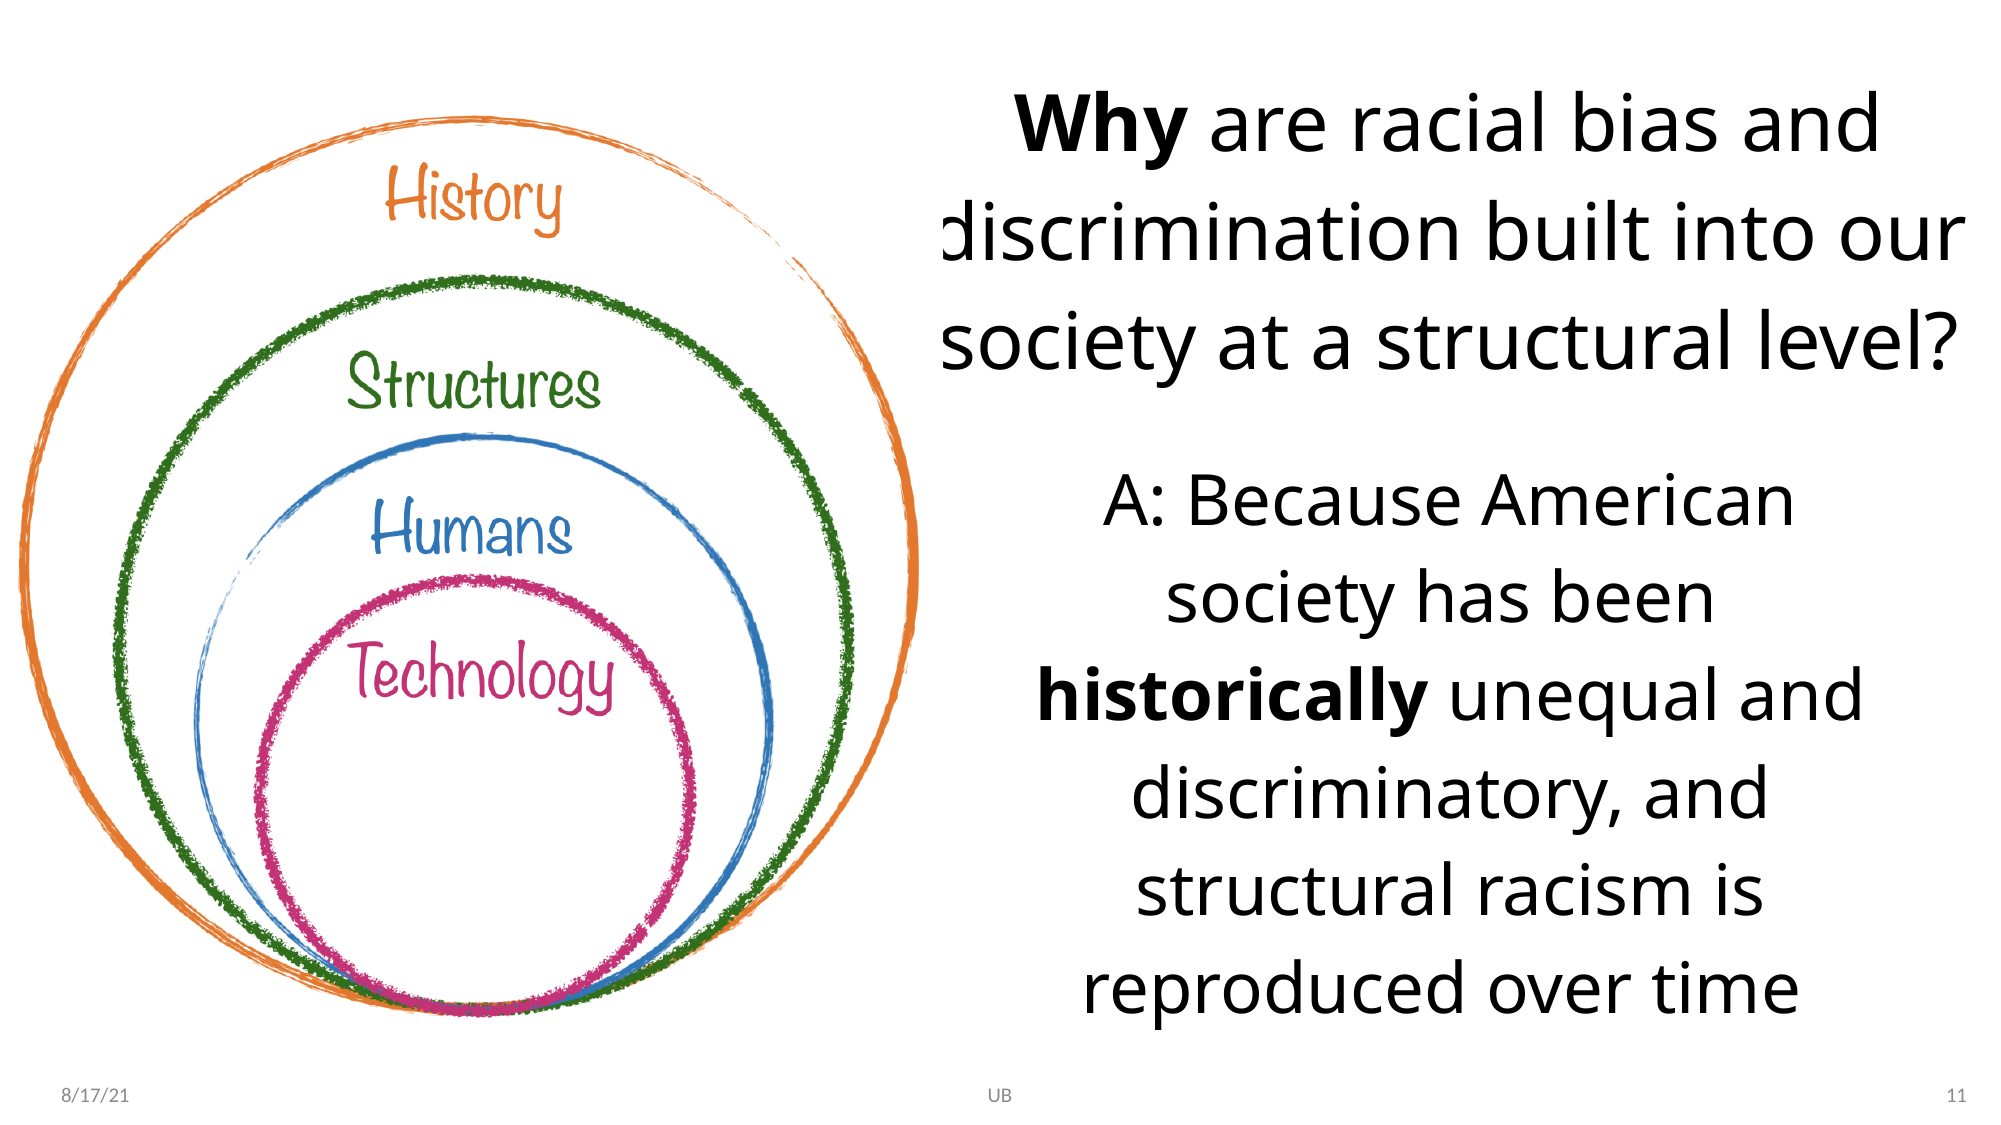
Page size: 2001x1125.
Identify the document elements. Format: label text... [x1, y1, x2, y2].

footer UB [662, 1063, 1338, 1124]
slide_number 11 [1532, 1063, 1982, 1124]
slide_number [46, 1063, 497, 1124]
text_box Why are racial bias and discrimination built into our society at a structural level? [897, 42, 2000, 401]
text_box A: Because American society has been historically unequal and discriminatory, and structural racism is reproduced over time [943, 426, 1884, 1043]
picture [3, 91, 944, 1024]
